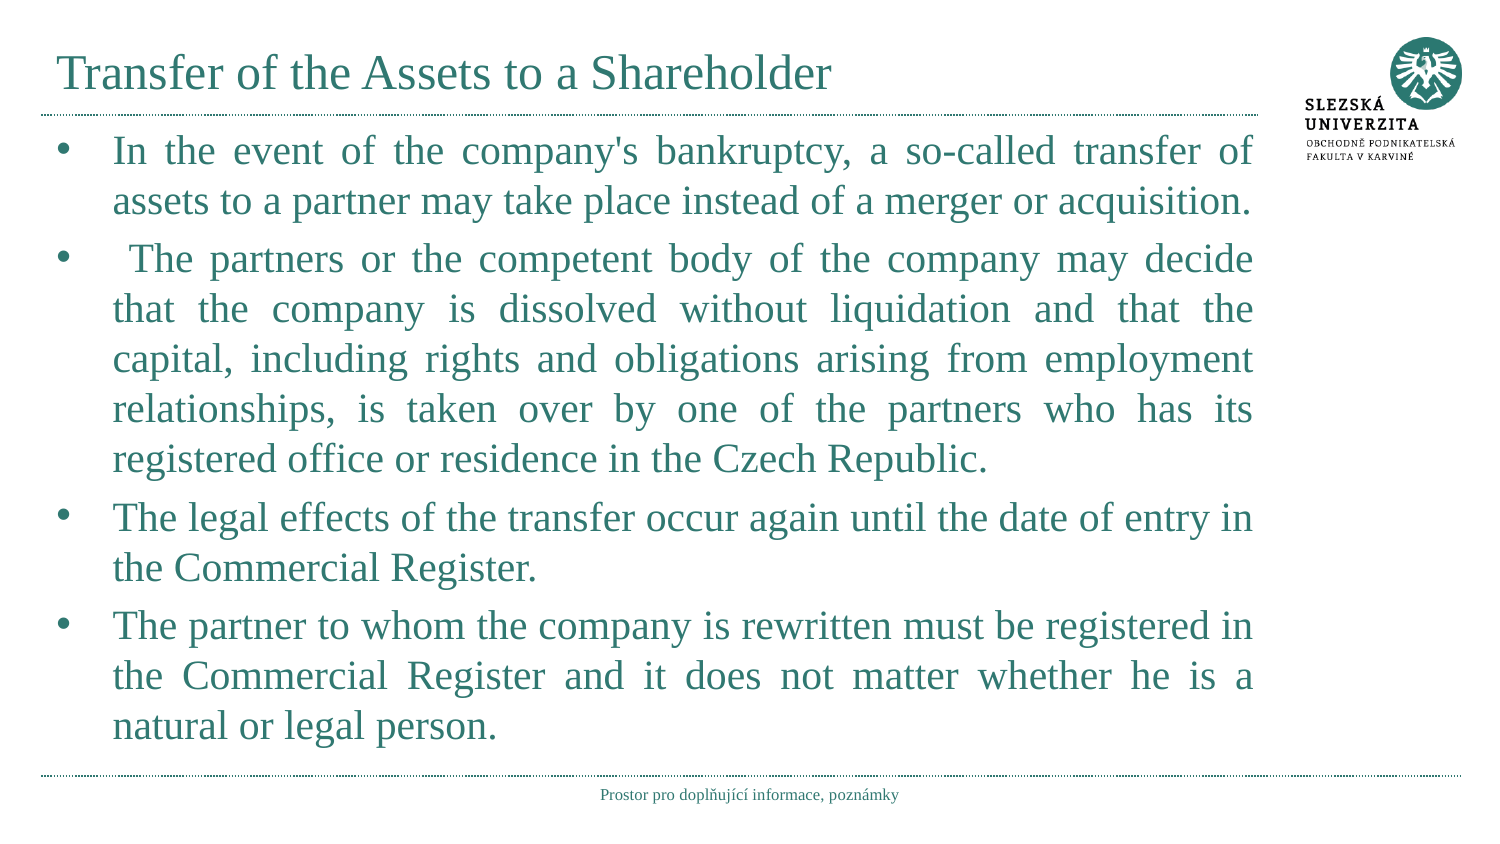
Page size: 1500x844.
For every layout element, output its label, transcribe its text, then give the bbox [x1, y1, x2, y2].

title Transfer of the Assets to a Shareholder [41, 32, 1034, 116]
picture [1305, 37, 1462, 160]
text_box Prostor pro doplňující informace, poznámky [442, 776, 1058, 811]
text_box In the event of the company's bankruptcy, a so-called transfer of assets to a partner may take place instead of a merger or acquisition. The partners or the competent body of the company may decide that the company is dissolved without liquidation and that the capital, including rights and obligations arising from employment relationships, is taken over by one of the partners who has its registered office or residence in the Czech Republic. The legal effects of the transfer occur again until the date of entry in the Commercial Register. The partner to whom the company is rewritten must be registered in the Commercial Register and it does not matter whether he is a natural or legal person. [41, 115, 1270, 624]
